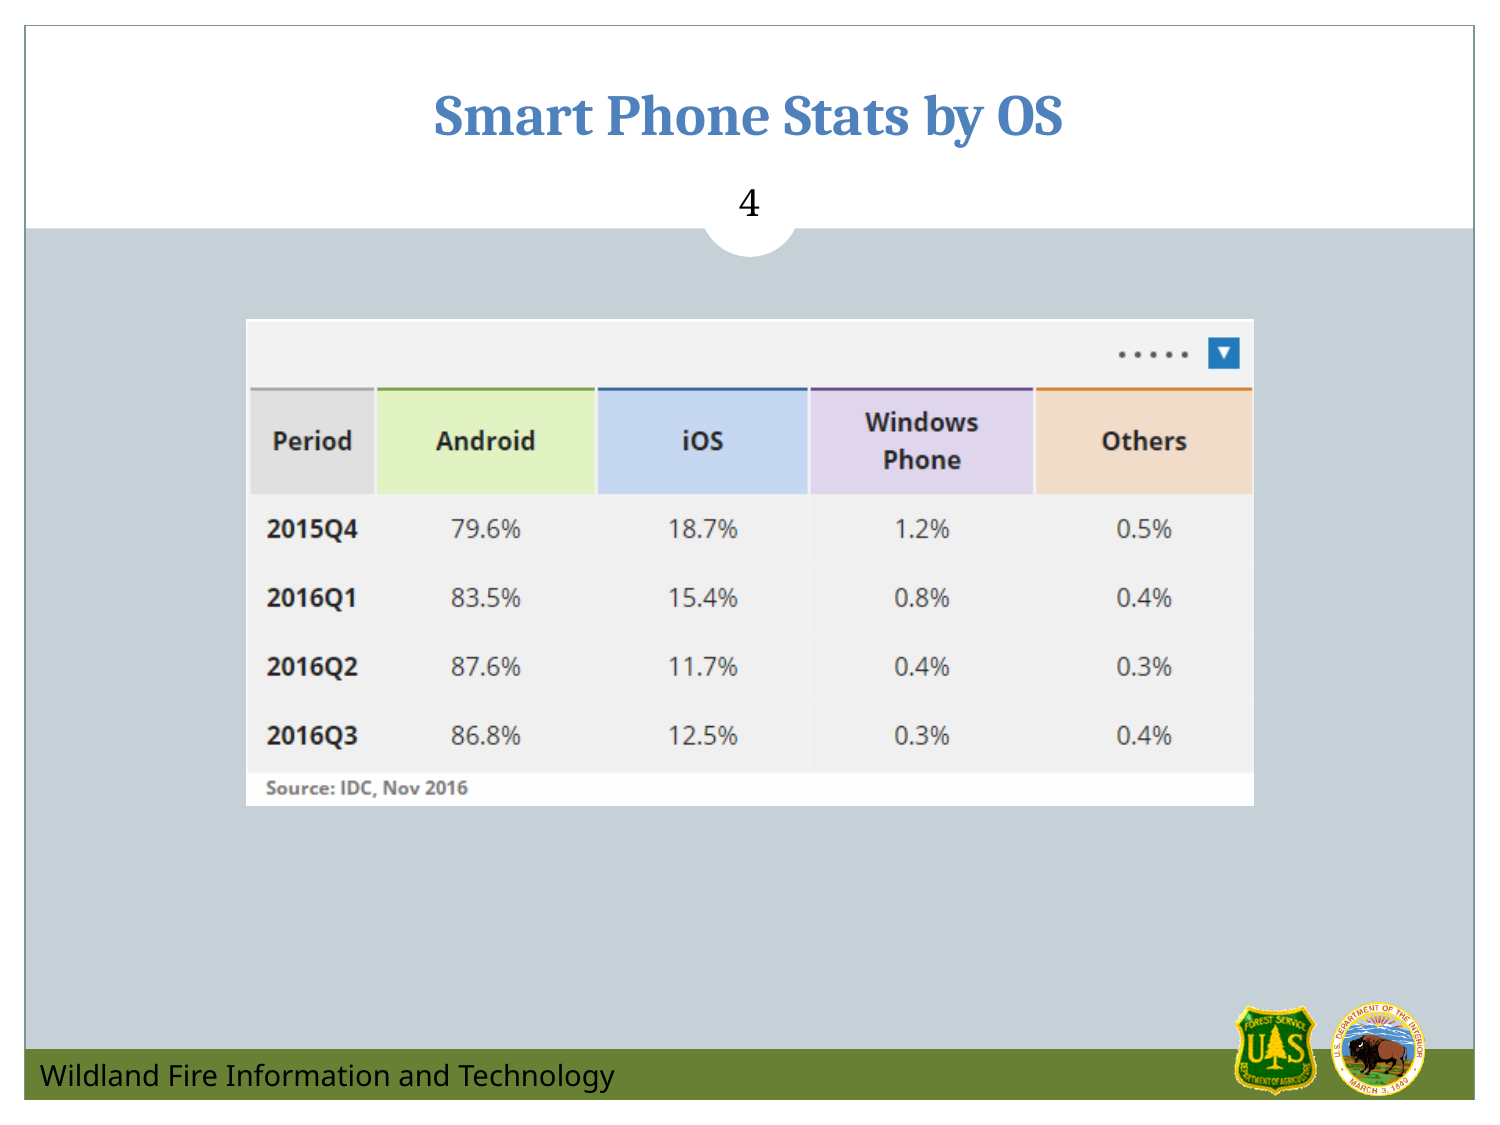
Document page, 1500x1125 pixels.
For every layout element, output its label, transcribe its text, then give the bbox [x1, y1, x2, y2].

picture [1234, 1005, 1317, 1096]
slide_number 4 [694, 168, 805, 241]
title Smart Phone Stats by OS [49, 37, 1450, 162]
picture [1331, 1002, 1425, 1096]
picture [246, 319, 1254, 806]
